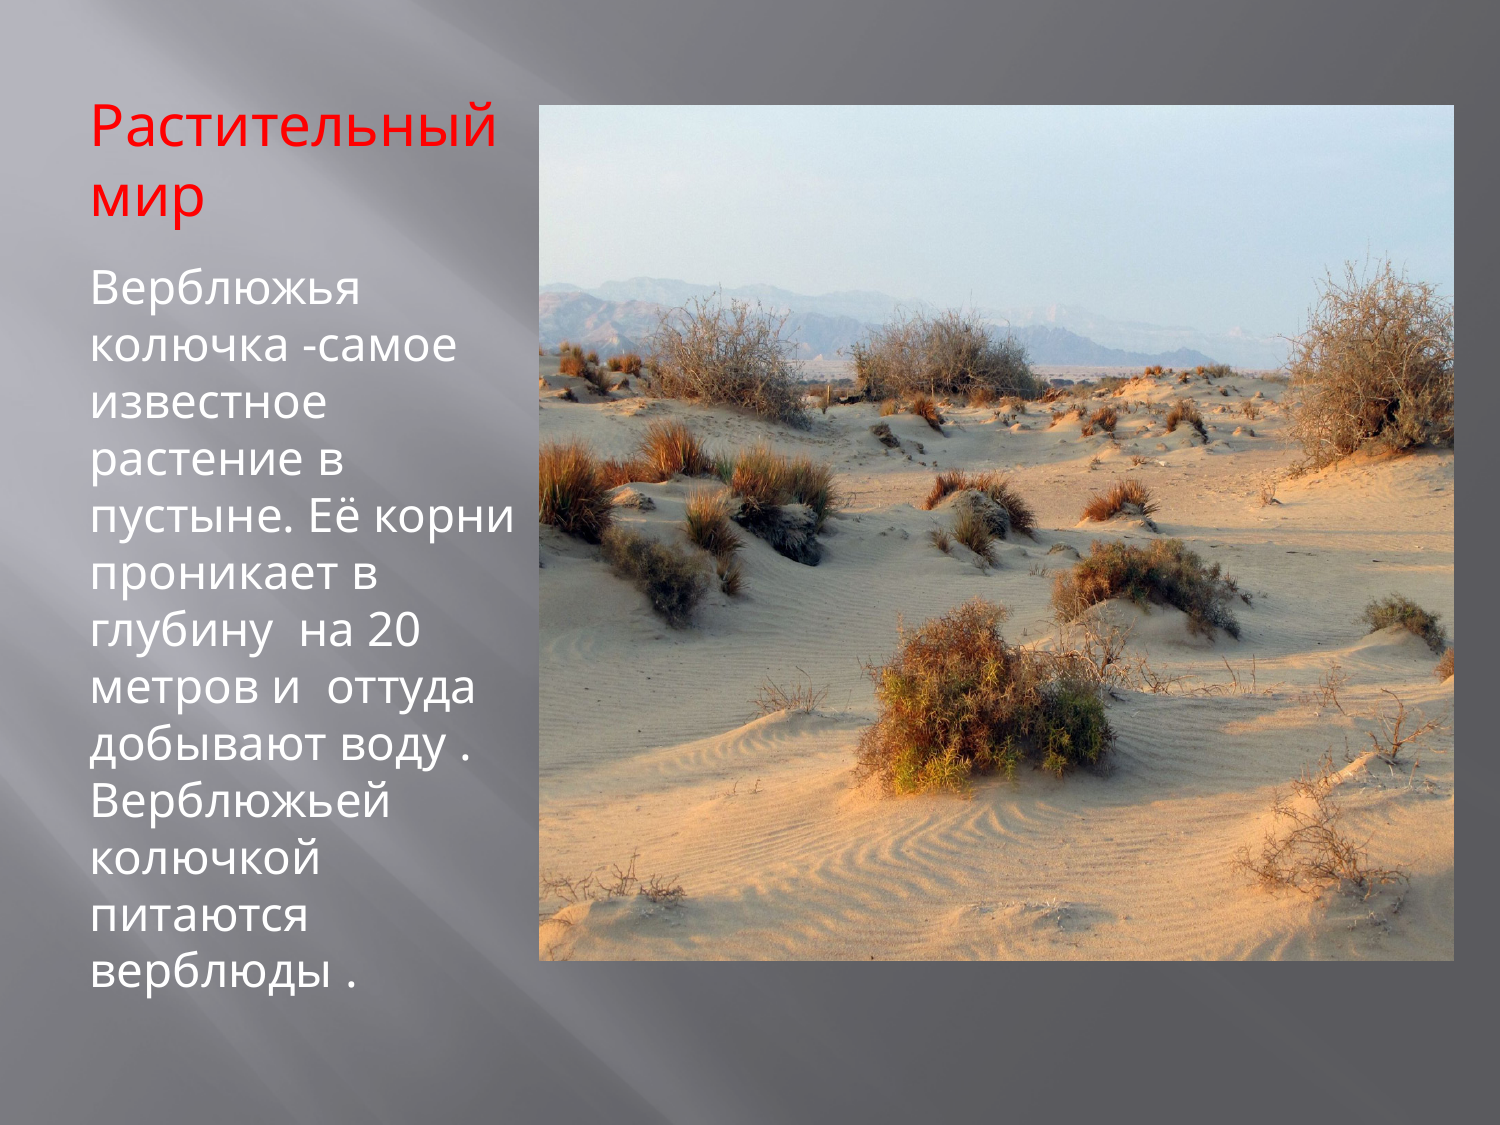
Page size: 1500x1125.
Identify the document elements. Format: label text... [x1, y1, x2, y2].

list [538, 105, 1454, 962]
list Верблюжья колючка -самое известное растение в пустыне. Её корни проникает в глубину на 20 метров и оттуда добывают воду . Верблюжьей колючкой питаются верблюды . [75, 249, 569, 1005]
title Растительный мир [75, 44, 569, 236]
